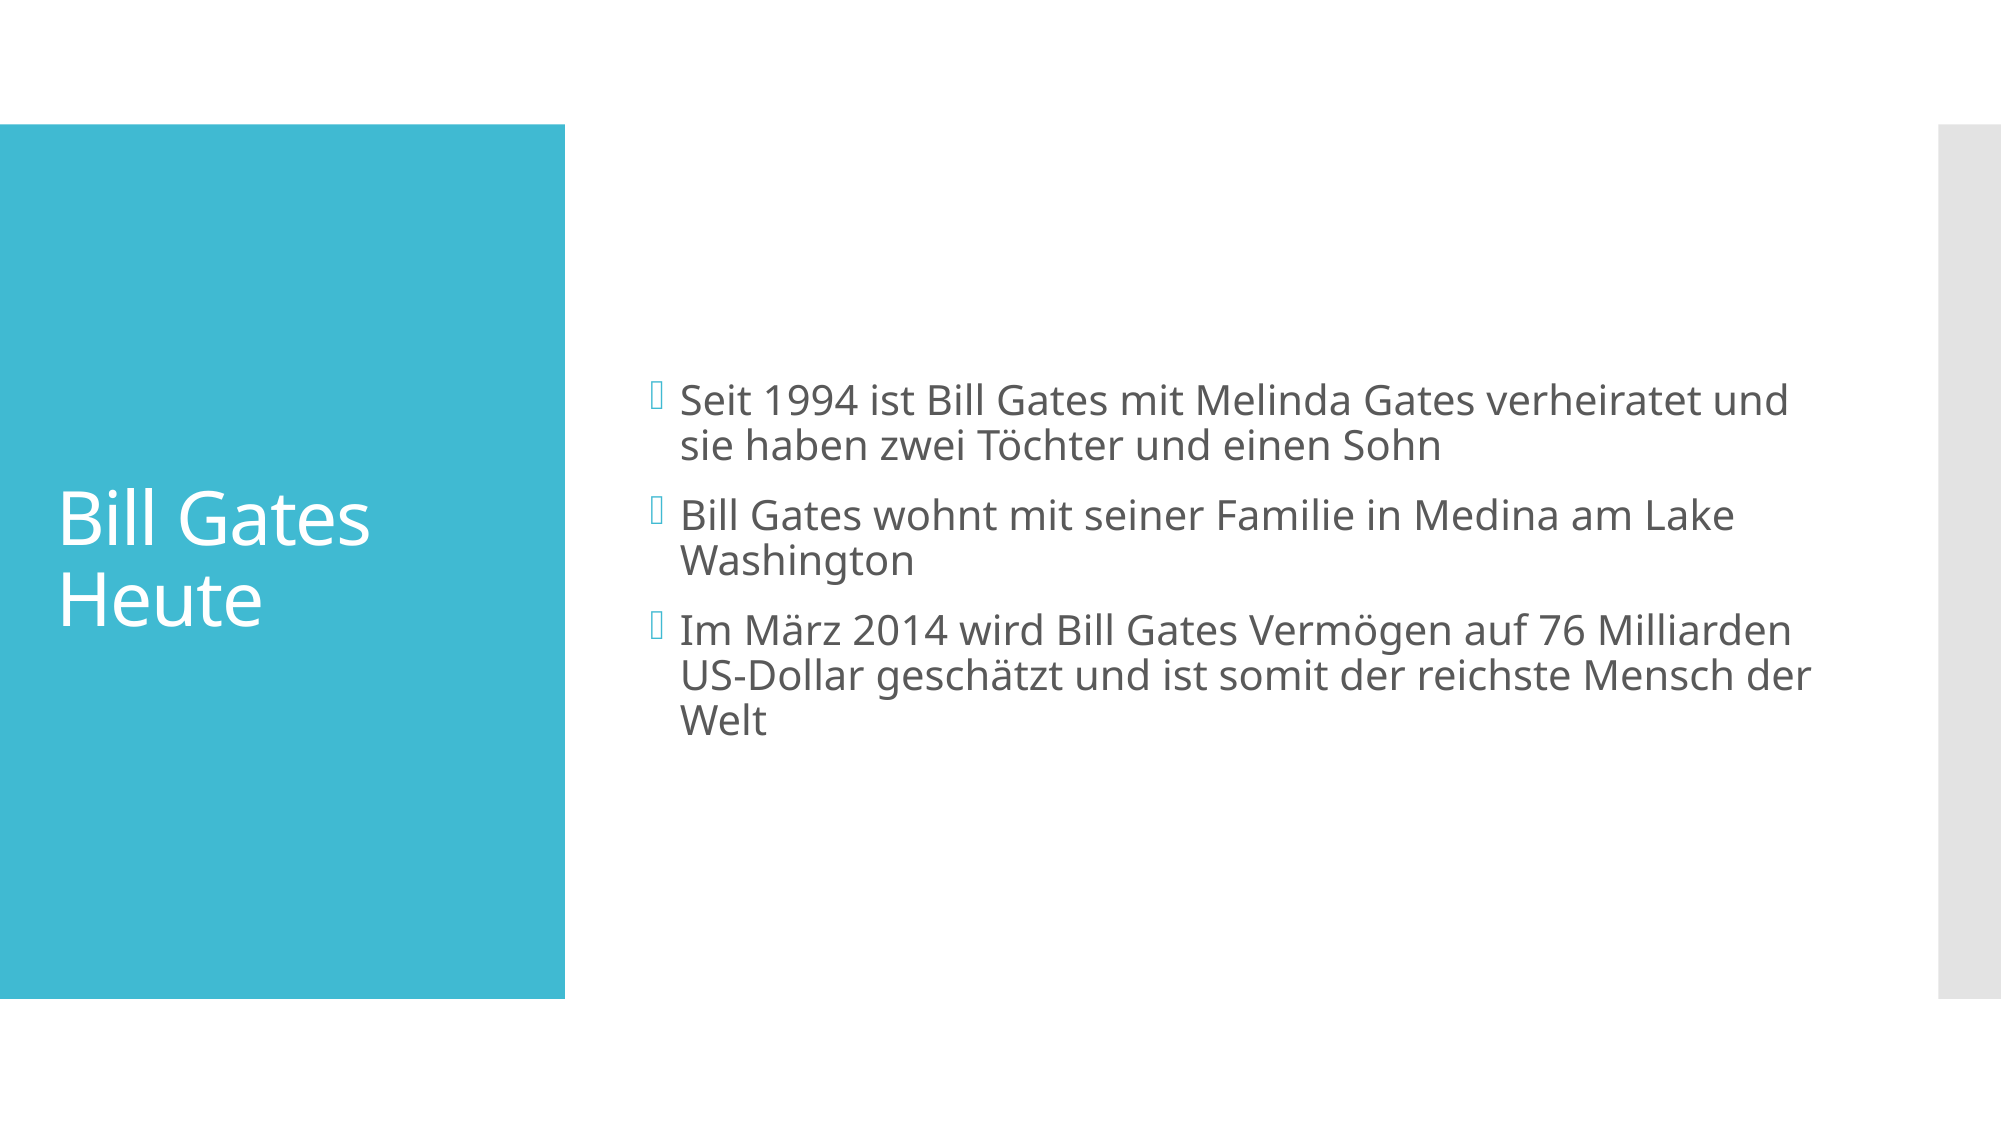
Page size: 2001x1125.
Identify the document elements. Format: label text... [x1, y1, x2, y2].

title Bill Gates Heute [41, 184, 525, 940]
list Seit 1994 ist Bill Gates mit Melinda Gates verheiratet und sie haben zwei Töchter und einen Sohn Bill Gates wohnt mit seiner Familie in Medina am Lake Washington Im März 2014 wird Bill Gates Vermögen auf 76 Milliarden US-Dollar geschätzt und ist somit der reichste Mensch der Welt [634, 141, 1835, 982]
